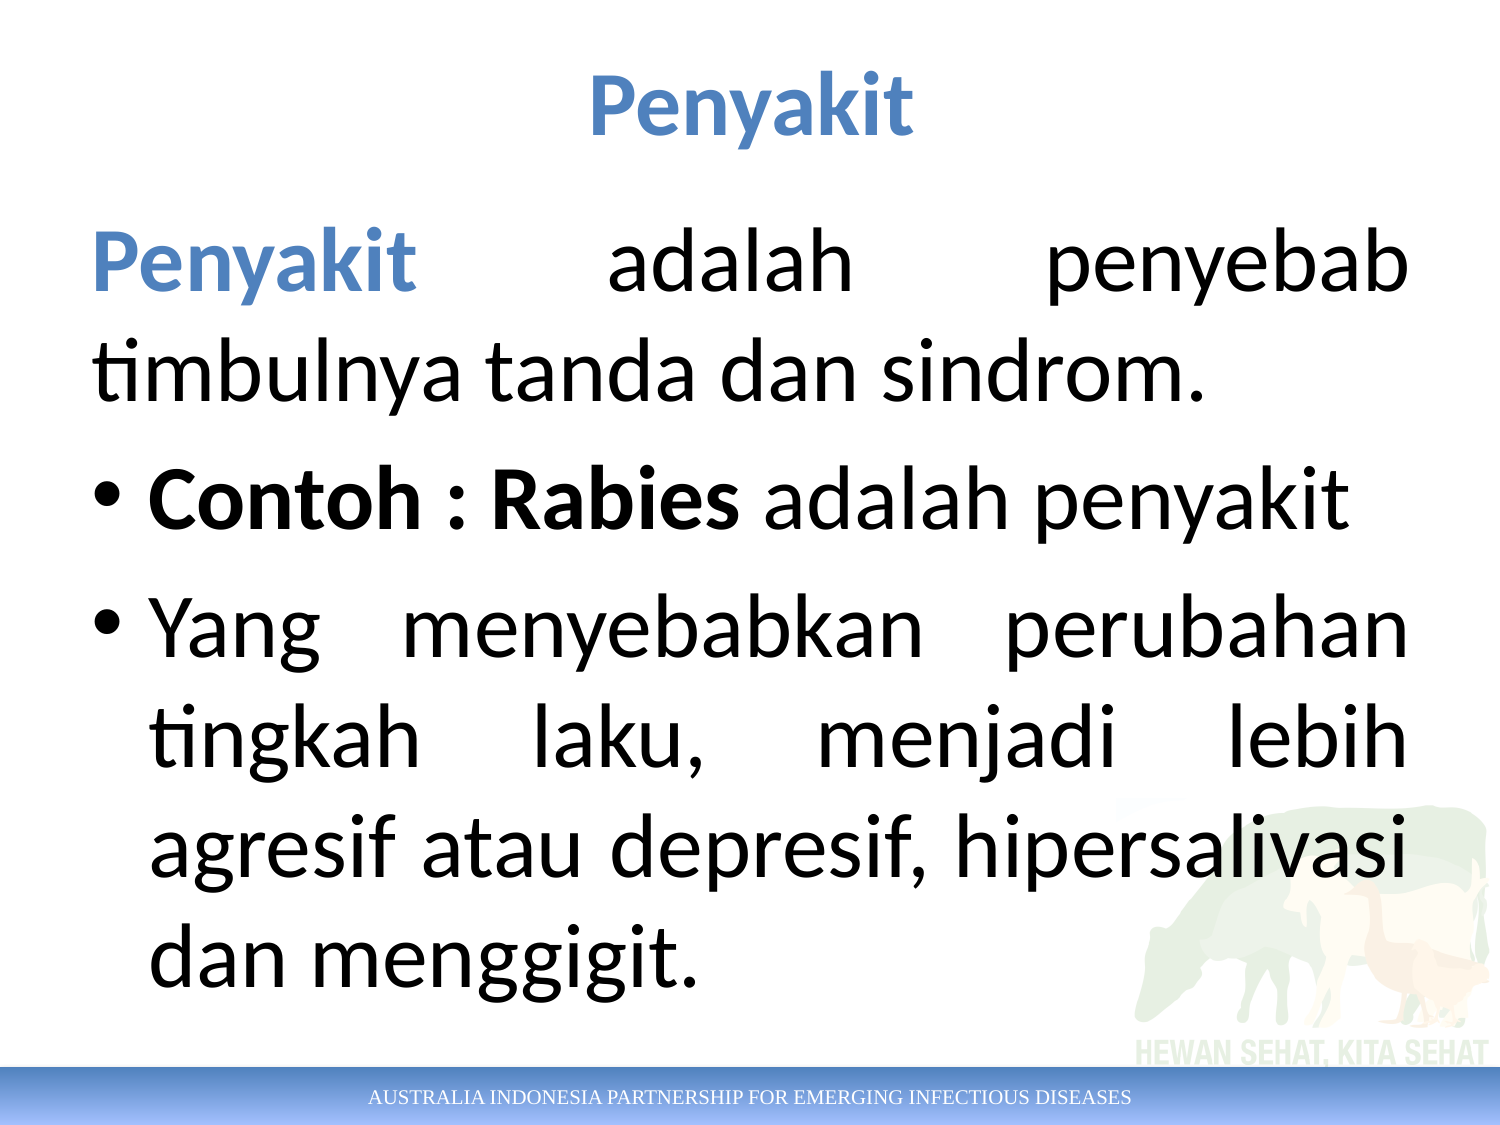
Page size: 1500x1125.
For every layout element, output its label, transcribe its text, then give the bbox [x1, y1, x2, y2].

list Penyakit adalah penyebab timbulnya tanda dan sindrom. Contoh : Rabies adalah penyakit Yang menyebabkan perubahan tingkah laku, menjadi lebih agresif atau depresif, hipersalivasi dan menggigit. [76, 192, 1427, 1024]
title Penyakit [76, 4, 1427, 192]
